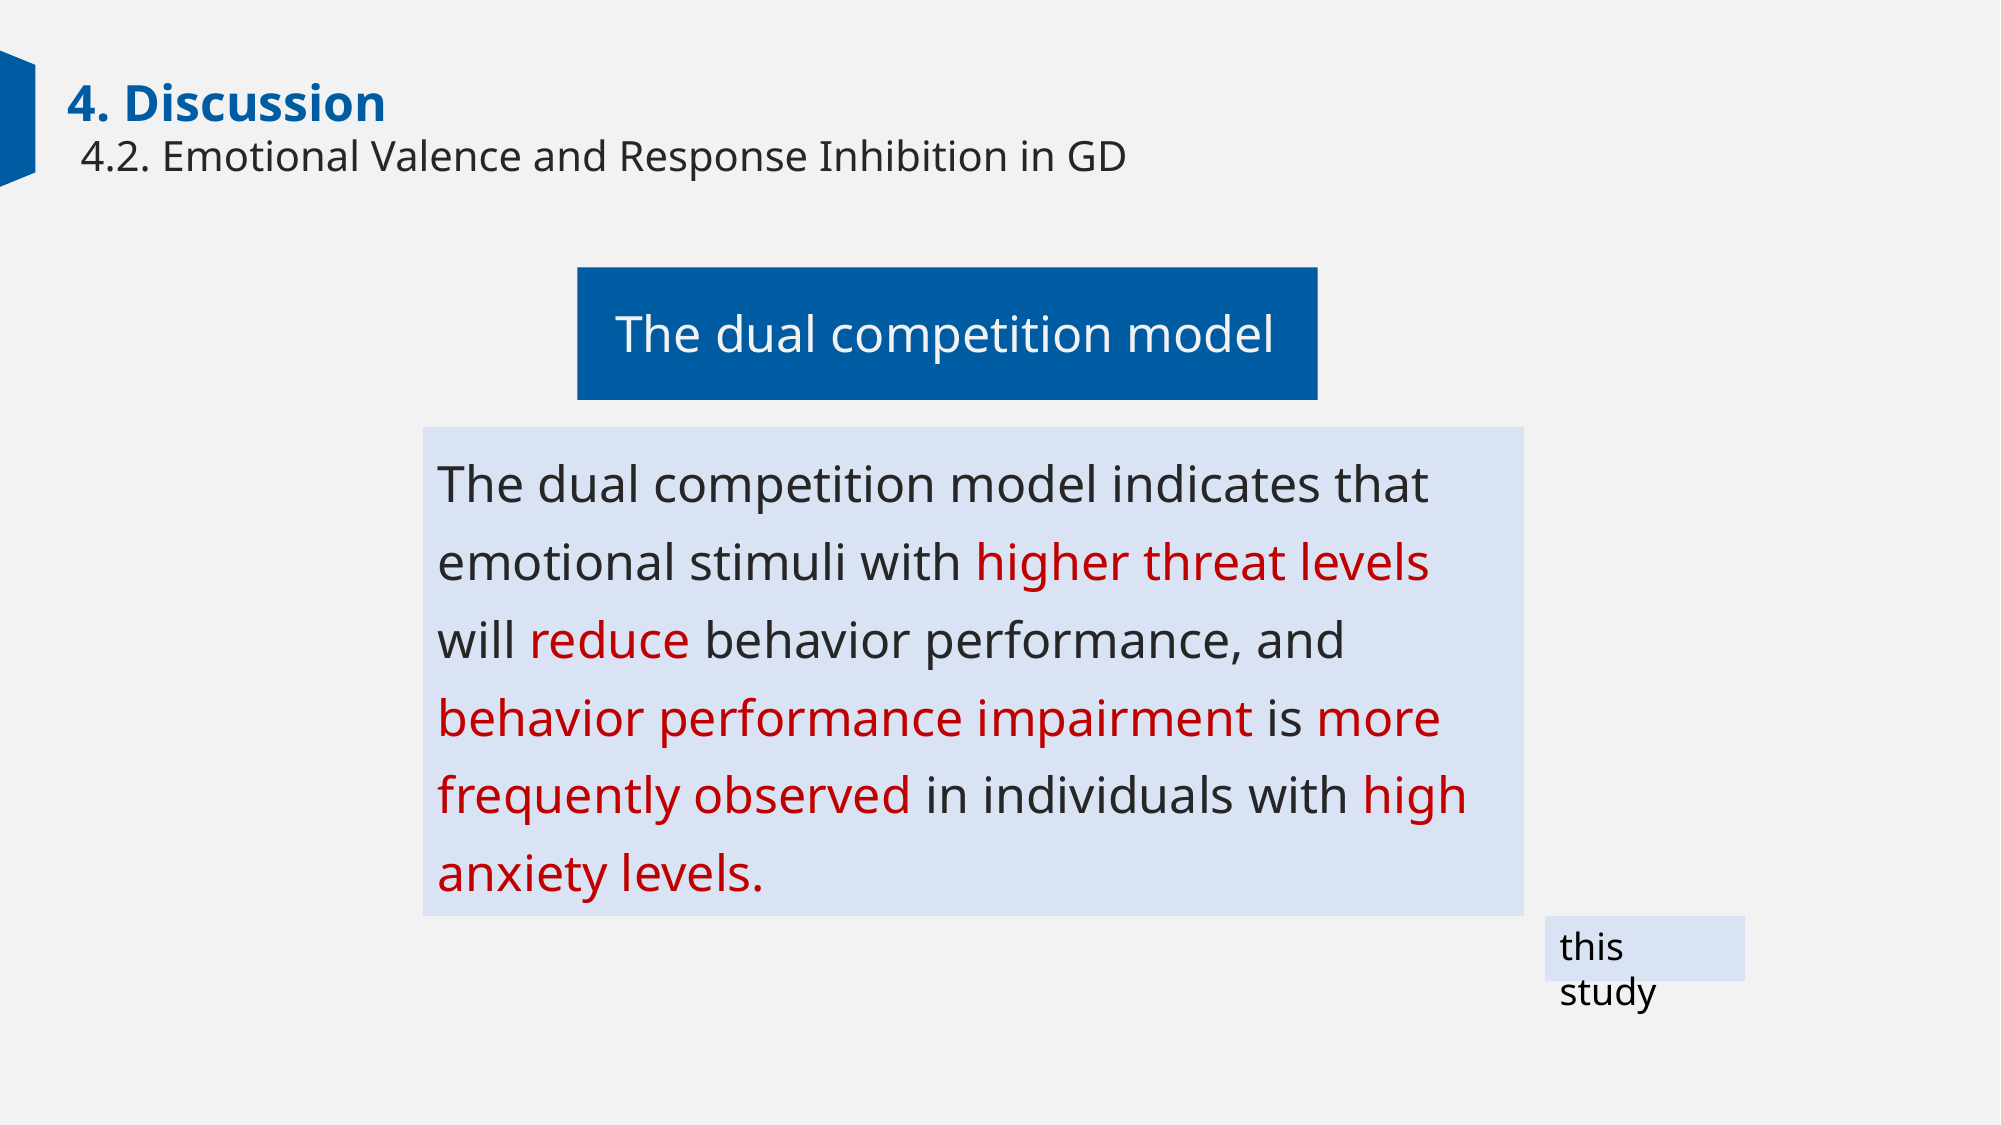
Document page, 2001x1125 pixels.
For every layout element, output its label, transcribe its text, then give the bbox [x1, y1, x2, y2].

text_box [0, 49, 37, 188]
text_box 4. Discussion [53, 64, 403, 140]
text_box 4.2. Emotional Valence and Response Inhibition in GD [65, 122, 1144, 188]
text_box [423, 267, 1525, 916]
text_box this study [1544, 916, 1746, 982]
